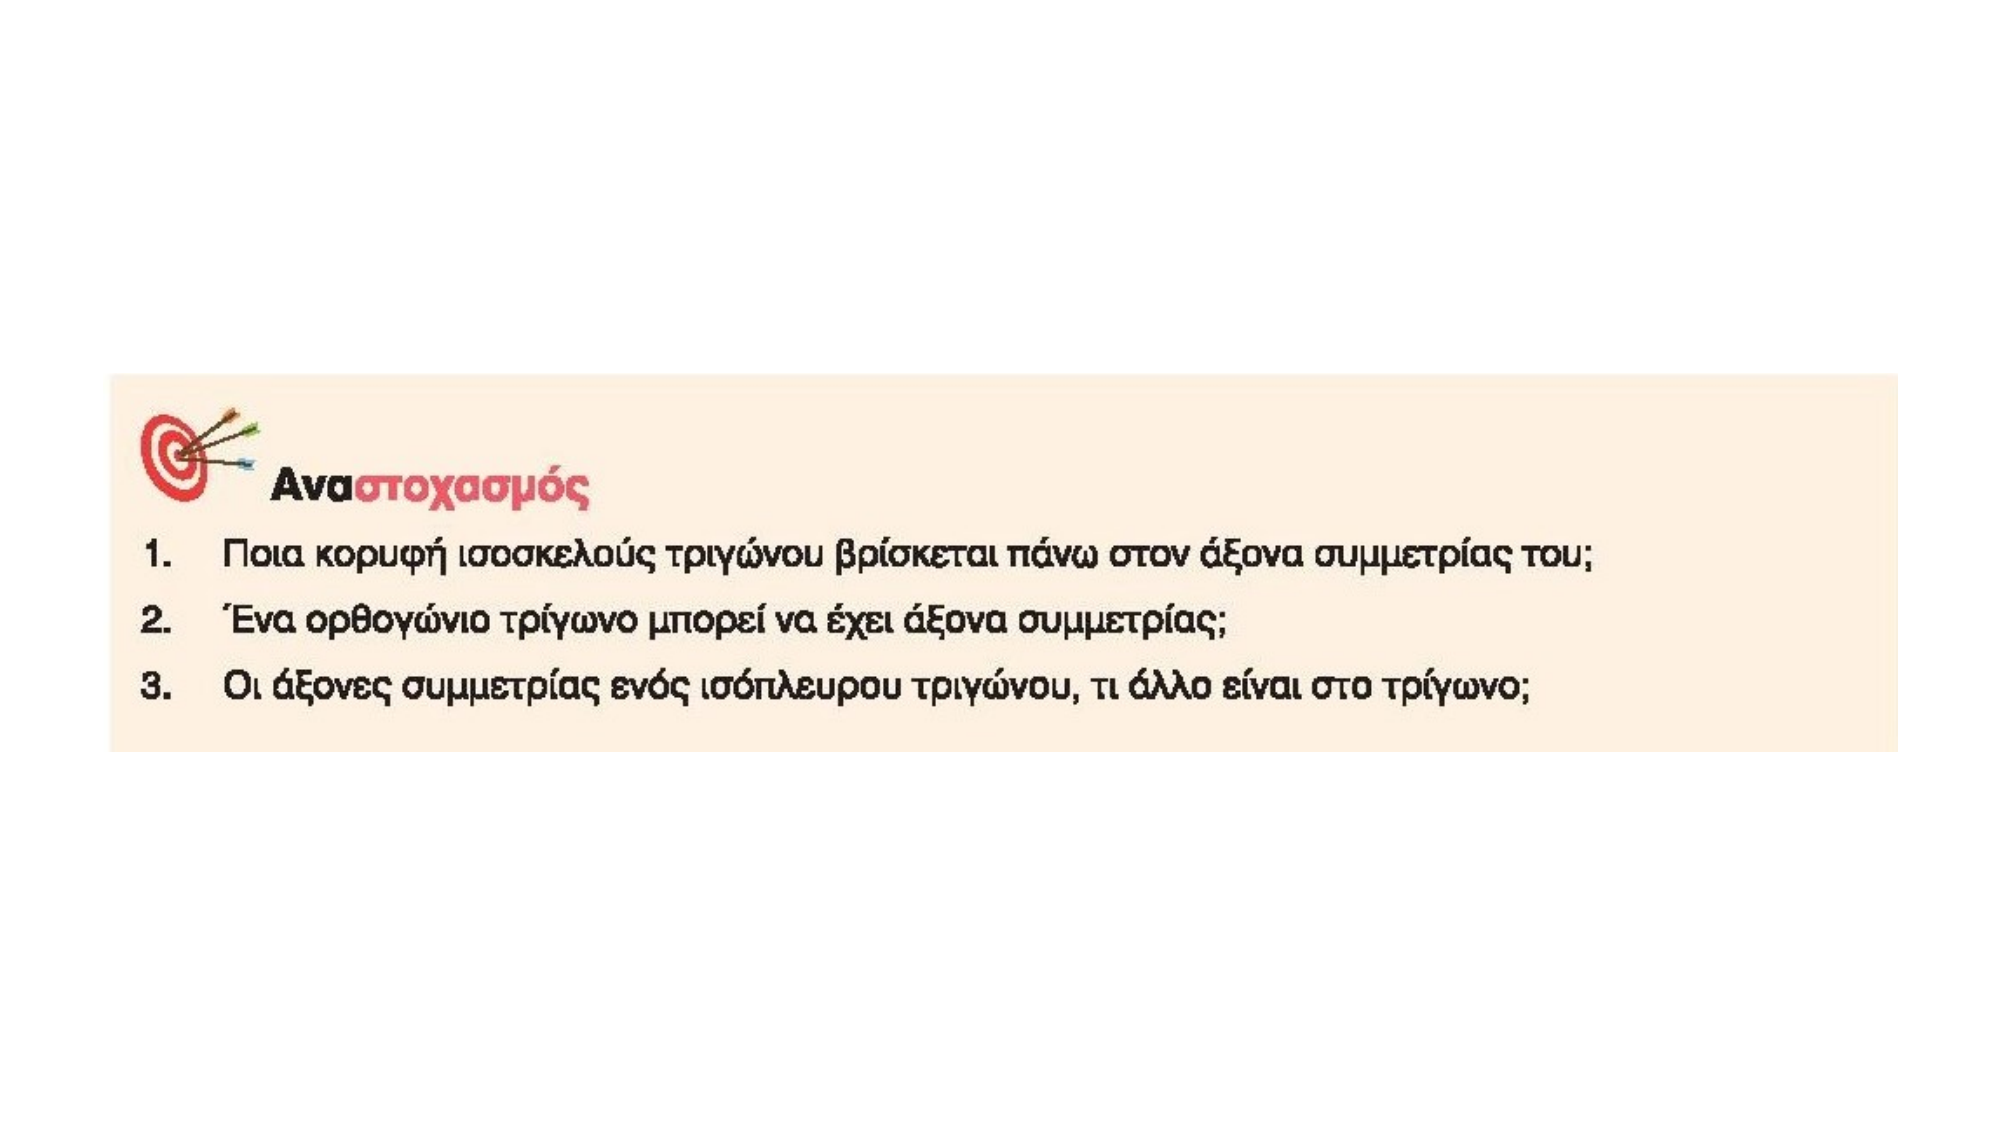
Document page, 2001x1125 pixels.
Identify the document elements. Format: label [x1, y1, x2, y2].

picture [103, 373, 1898, 752]
